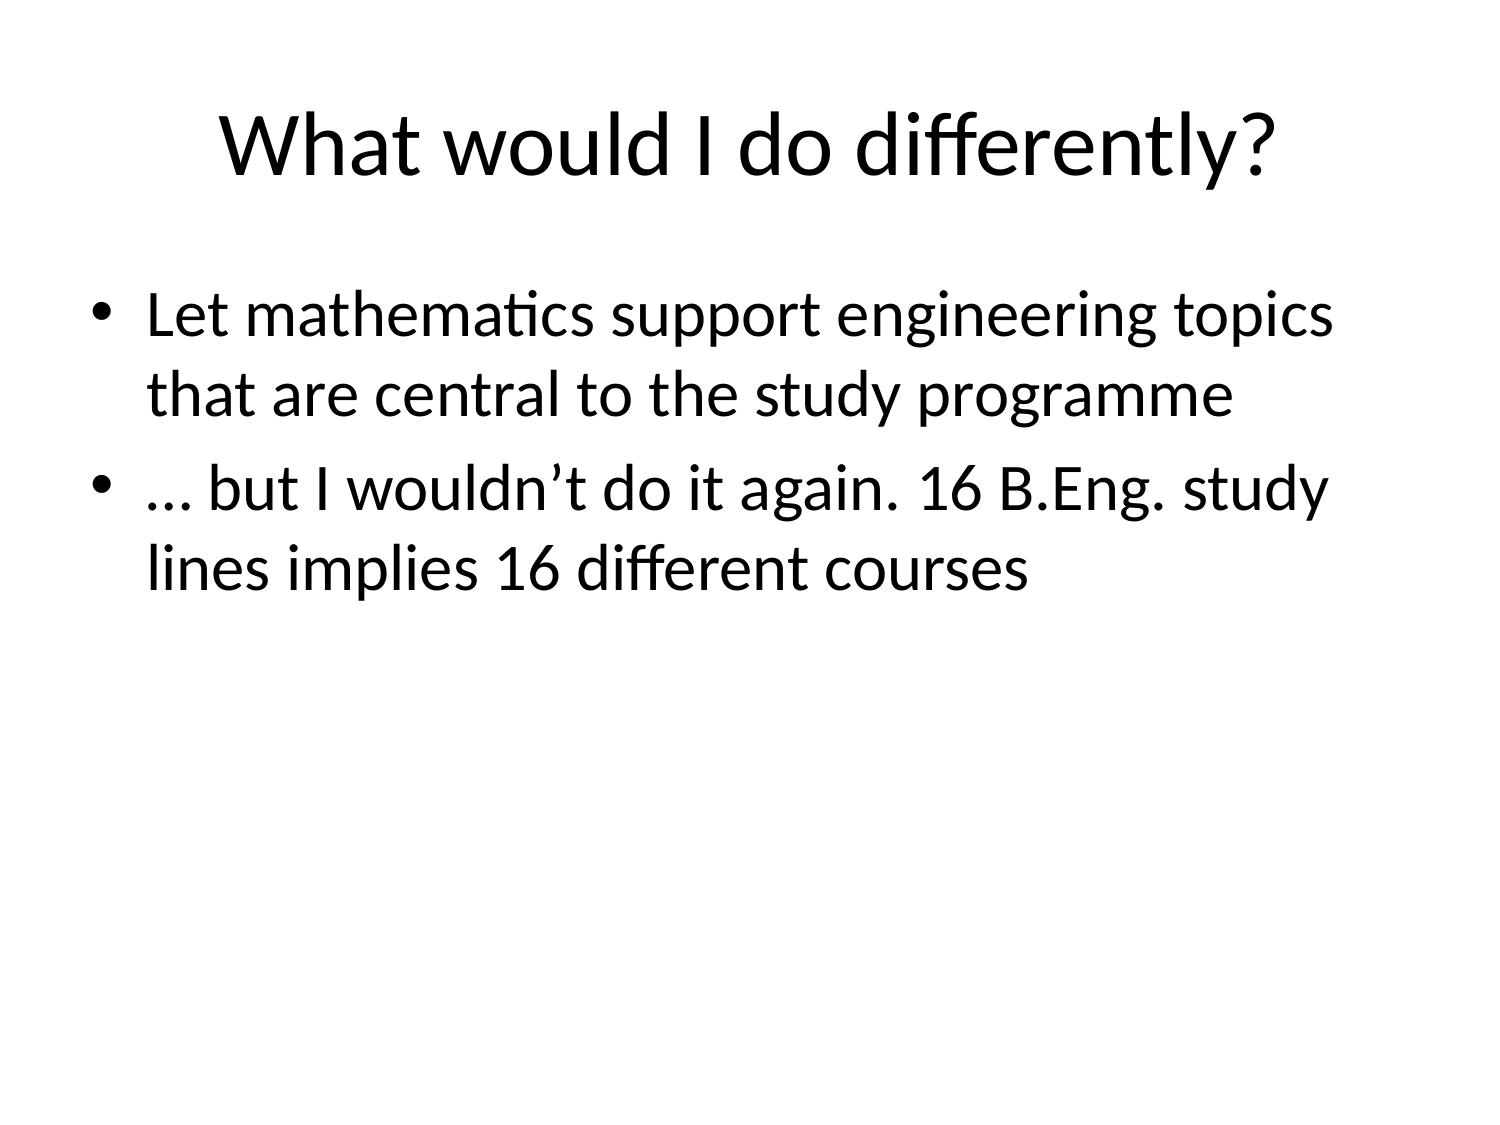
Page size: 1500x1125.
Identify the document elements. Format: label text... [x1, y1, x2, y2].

title What would I do differently? [75, 45, 1425, 233]
list Let mathematics support engineering topics that are central to the study programme … but I wouldn’t do it again. 16 B.Eng. study lines implies 16 different courses [75, 262, 1425, 1005]
